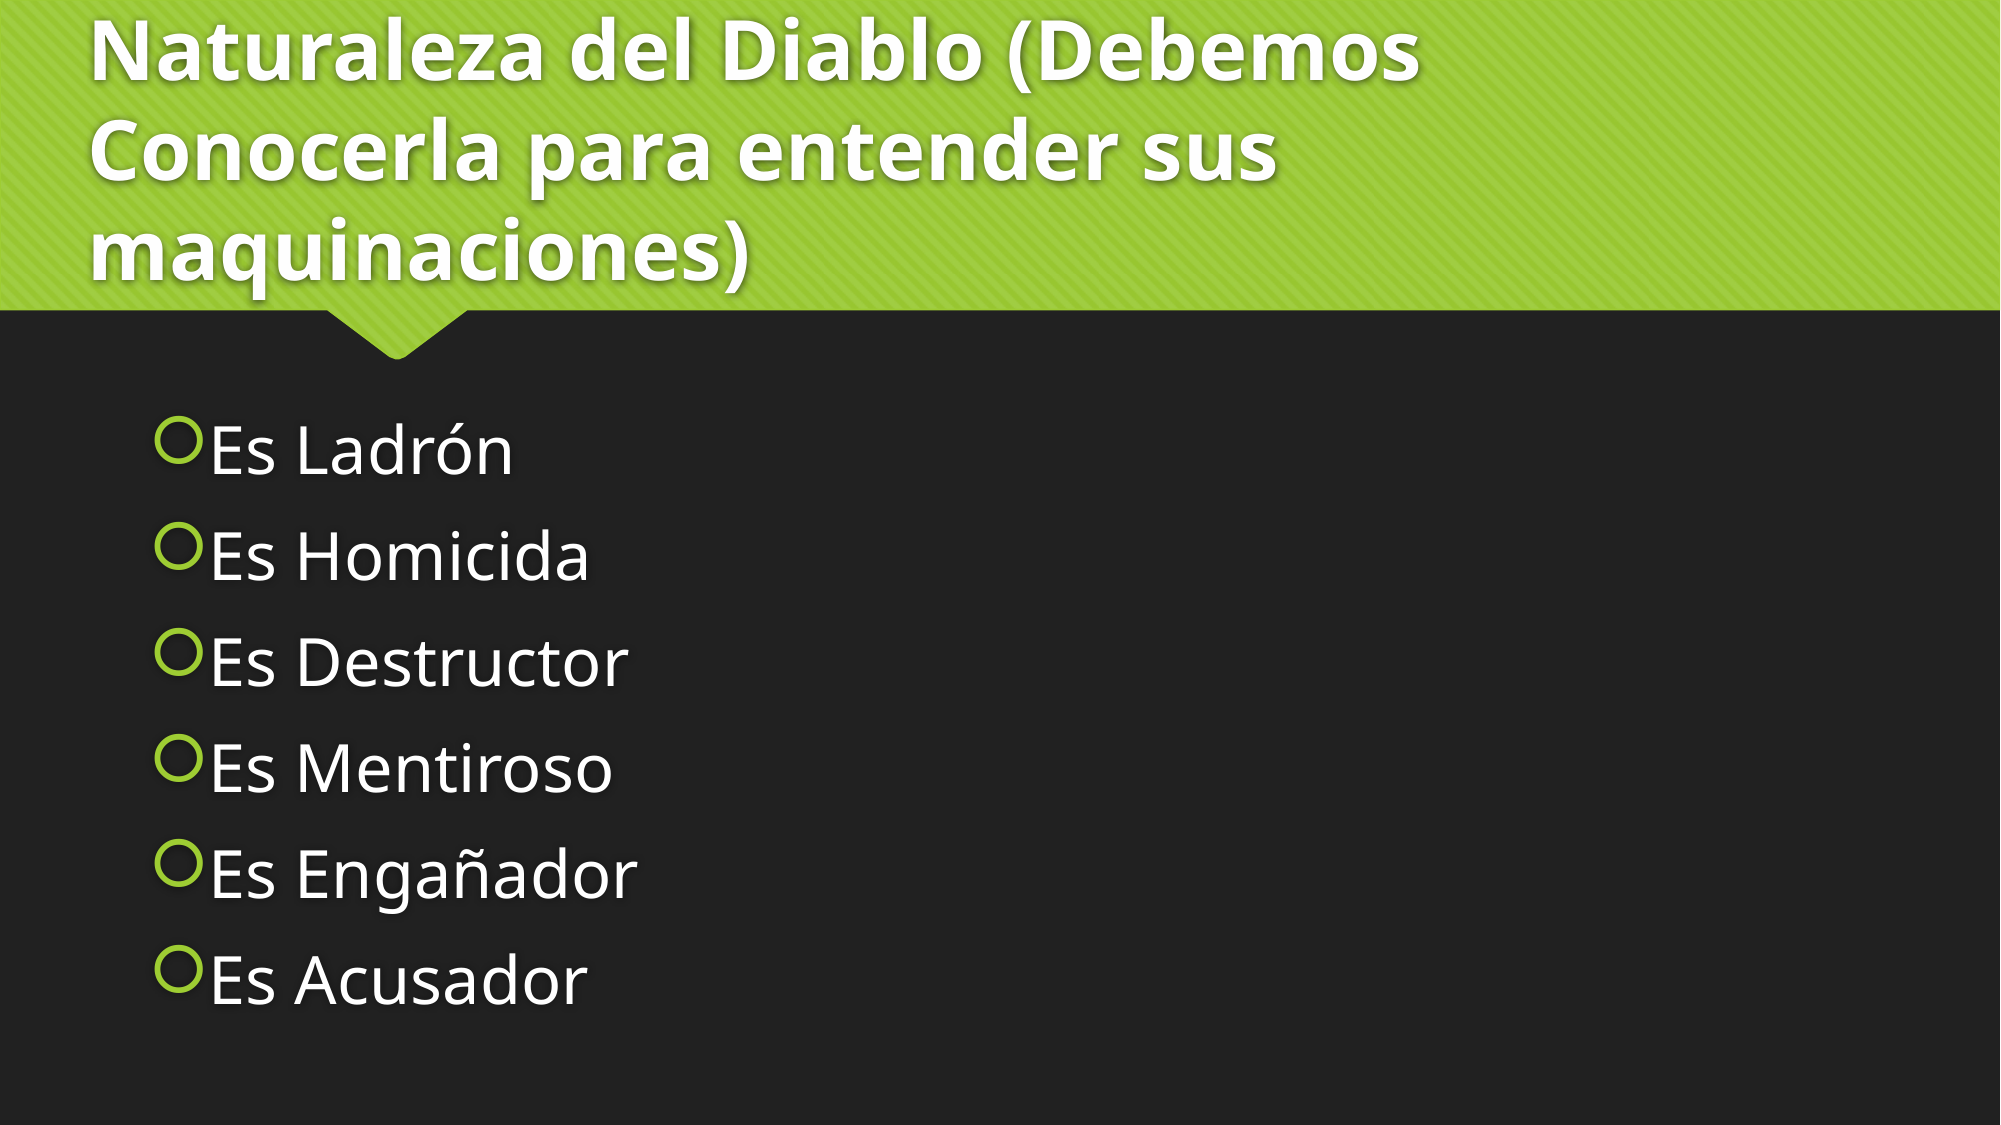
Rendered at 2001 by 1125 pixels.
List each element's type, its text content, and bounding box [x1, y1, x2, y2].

list Es Ladrón Es Homicida Es Destructor Es Mentiroso Es Engañador Es Acusador [134, 400, 1866, 1125]
title Naturaleza del Diablo (Debemos Conocerla para entender sus maquinaciones) [72, 0, 1682, 305]
